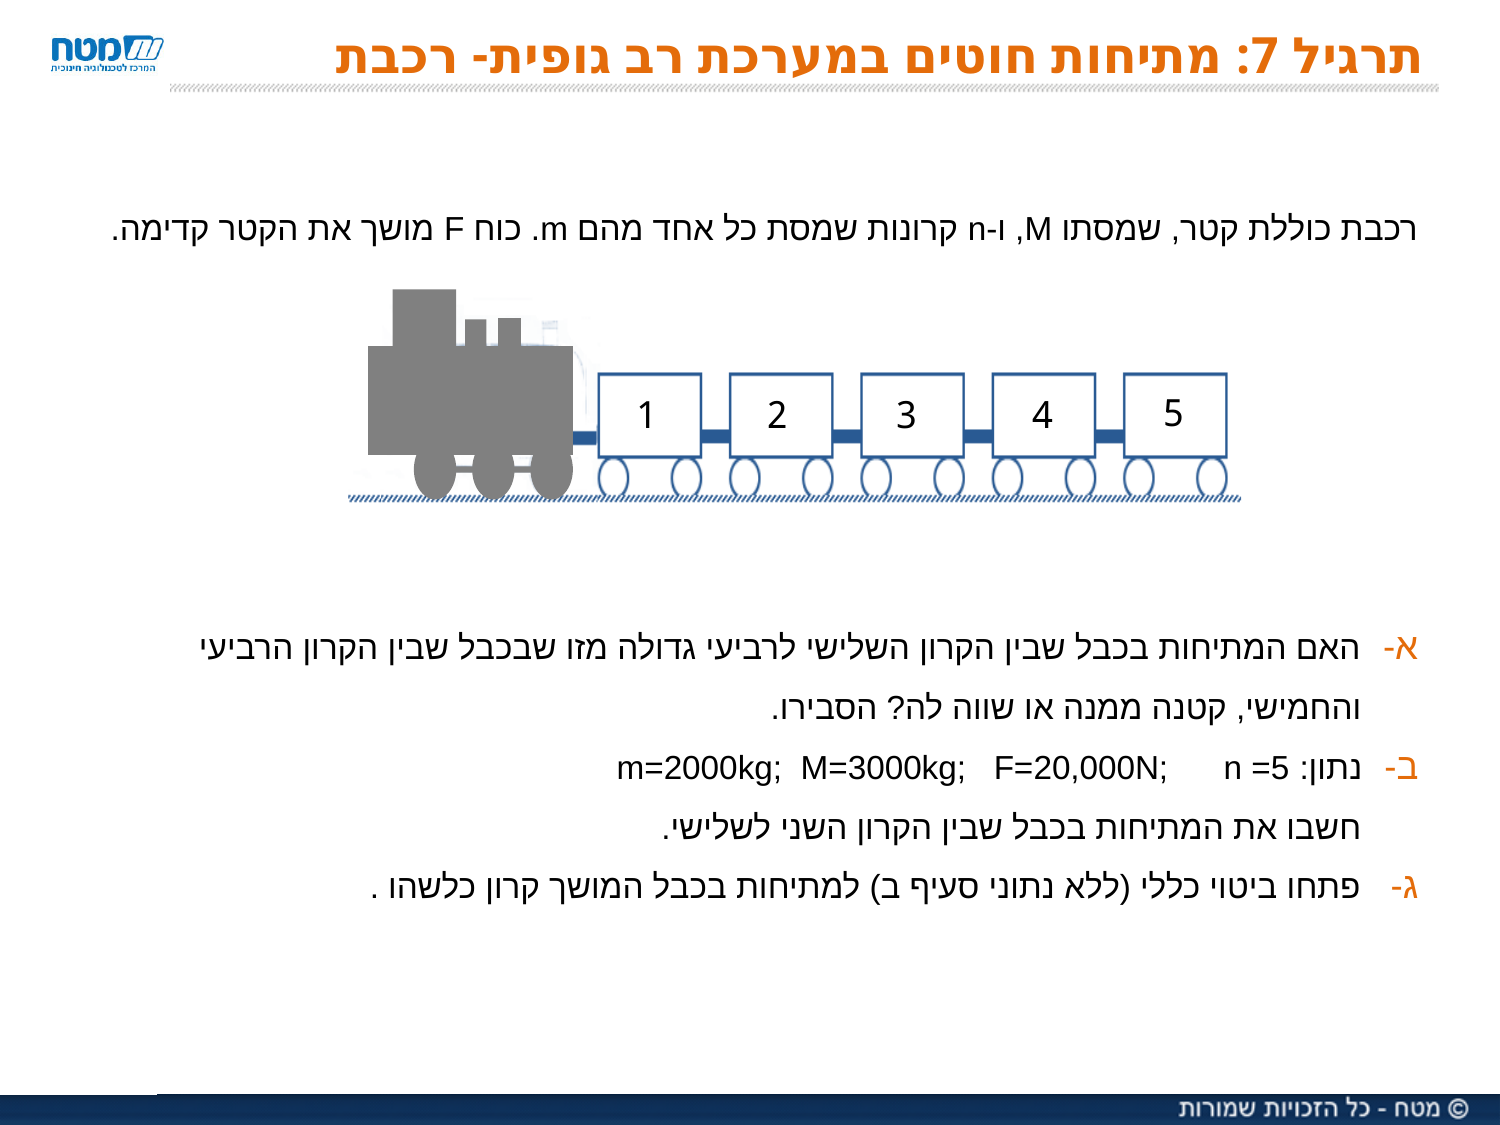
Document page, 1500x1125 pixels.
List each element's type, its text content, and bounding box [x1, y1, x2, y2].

picture [41, 30, 165, 79]
list רכבת כוללת קטר, שמסתו M, ו-n קרונות שמסת כל אחד מהם m. כוח F מושך את הקטר קדימה. האם המתיחות בכבל שבין הקרון השלישי לרביעי גדולה מזו שבכבל שבין הקרון הרביעי והחמישי, קטנה ממנה או שווה לה? הסבירו. נתון: m=2000kg; M=3000kg; F=20,000N; n =5 חשבו את המתיחות בכבל שבין הקרון השני לשלישי. פתחו ביטוי כללי (ללא נתוני סעיף ב) למתיחות בכבל המושך קרון כלשהו . [82, 179, 1434, 1063]
picture [170, 81, 178, 97]
picture [0, 1094, 1500, 1125]
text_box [307, 289, 1263, 549]
title תרגיל 7: מתיחות חוטים במערכת רב גופית- רכבת [178, 15, 1439, 137]
